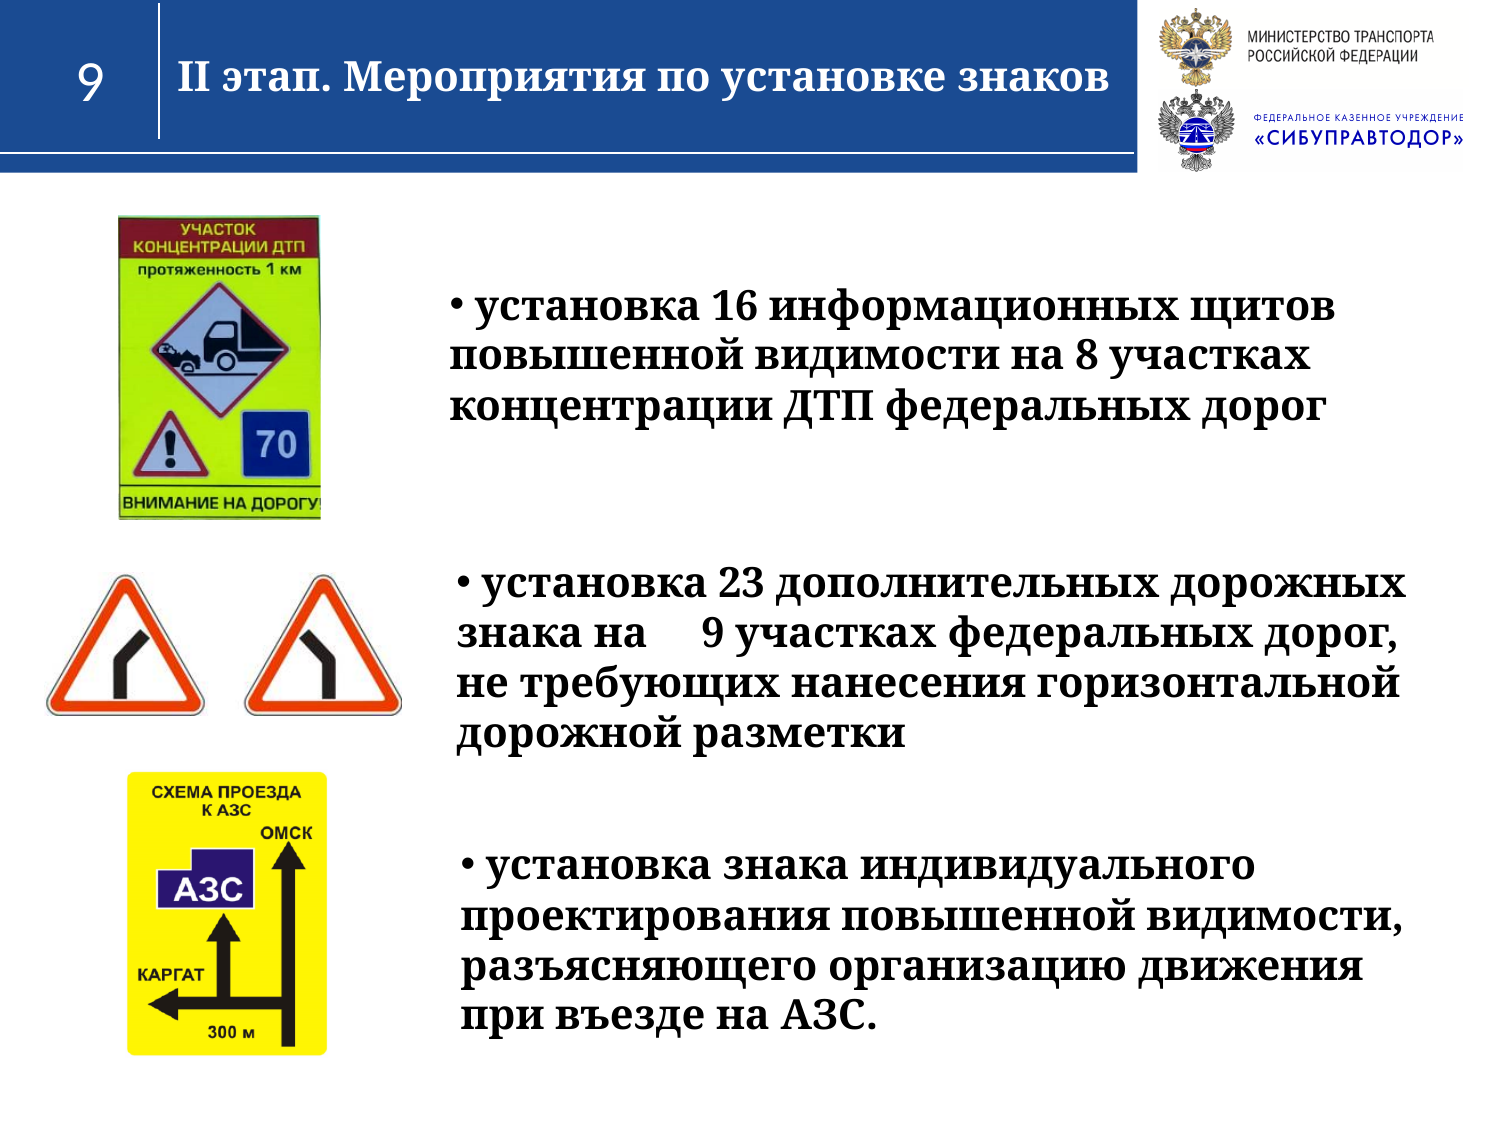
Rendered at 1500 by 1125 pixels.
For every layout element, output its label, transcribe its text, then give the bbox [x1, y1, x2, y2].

picture [124, 769, 328, 1058]
text_box установка 23 дополнительных дорожных знака на 9 участках федеральных дорог, не требующих нанесения горизонтальной дорожной разметки [441, 548, 1460, 764]
text_box установка знака индивидуального проектирования повышенной видимости, разъясняющего организацию движения при въезде на АЗС. [445, 830, 1465, 1046]
picture [1158, 7, 1469, 172]
picture [117, 215, 321, 521]
text_box II этап. Мероприятия по установке знаков [162, 42, 1167, 107]
picture [43, 571, 402, 716]
text_box установка 16 информационных щитов повышенной видимости на 8 участках концентрации ДТП федеральных дорог [434, 270, 1481, 436]
